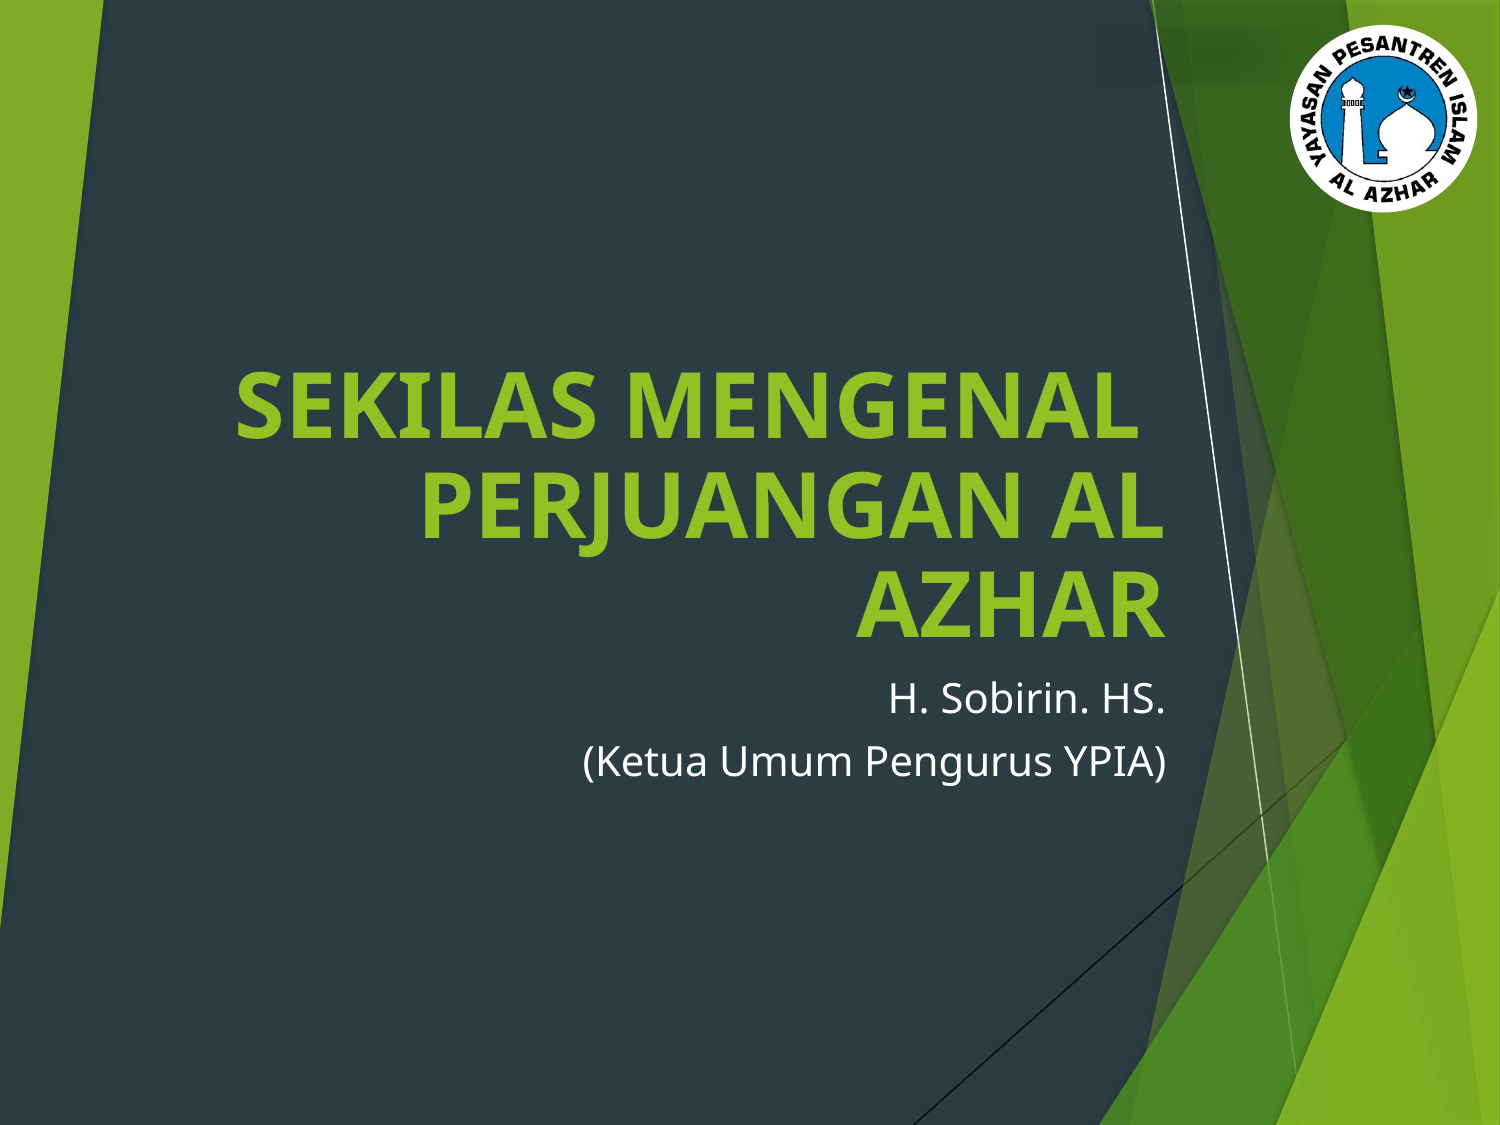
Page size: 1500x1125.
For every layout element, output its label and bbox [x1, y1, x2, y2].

picture [1289, 24, 1478, 213]
text_box [0, 0, 1500, 1125]
